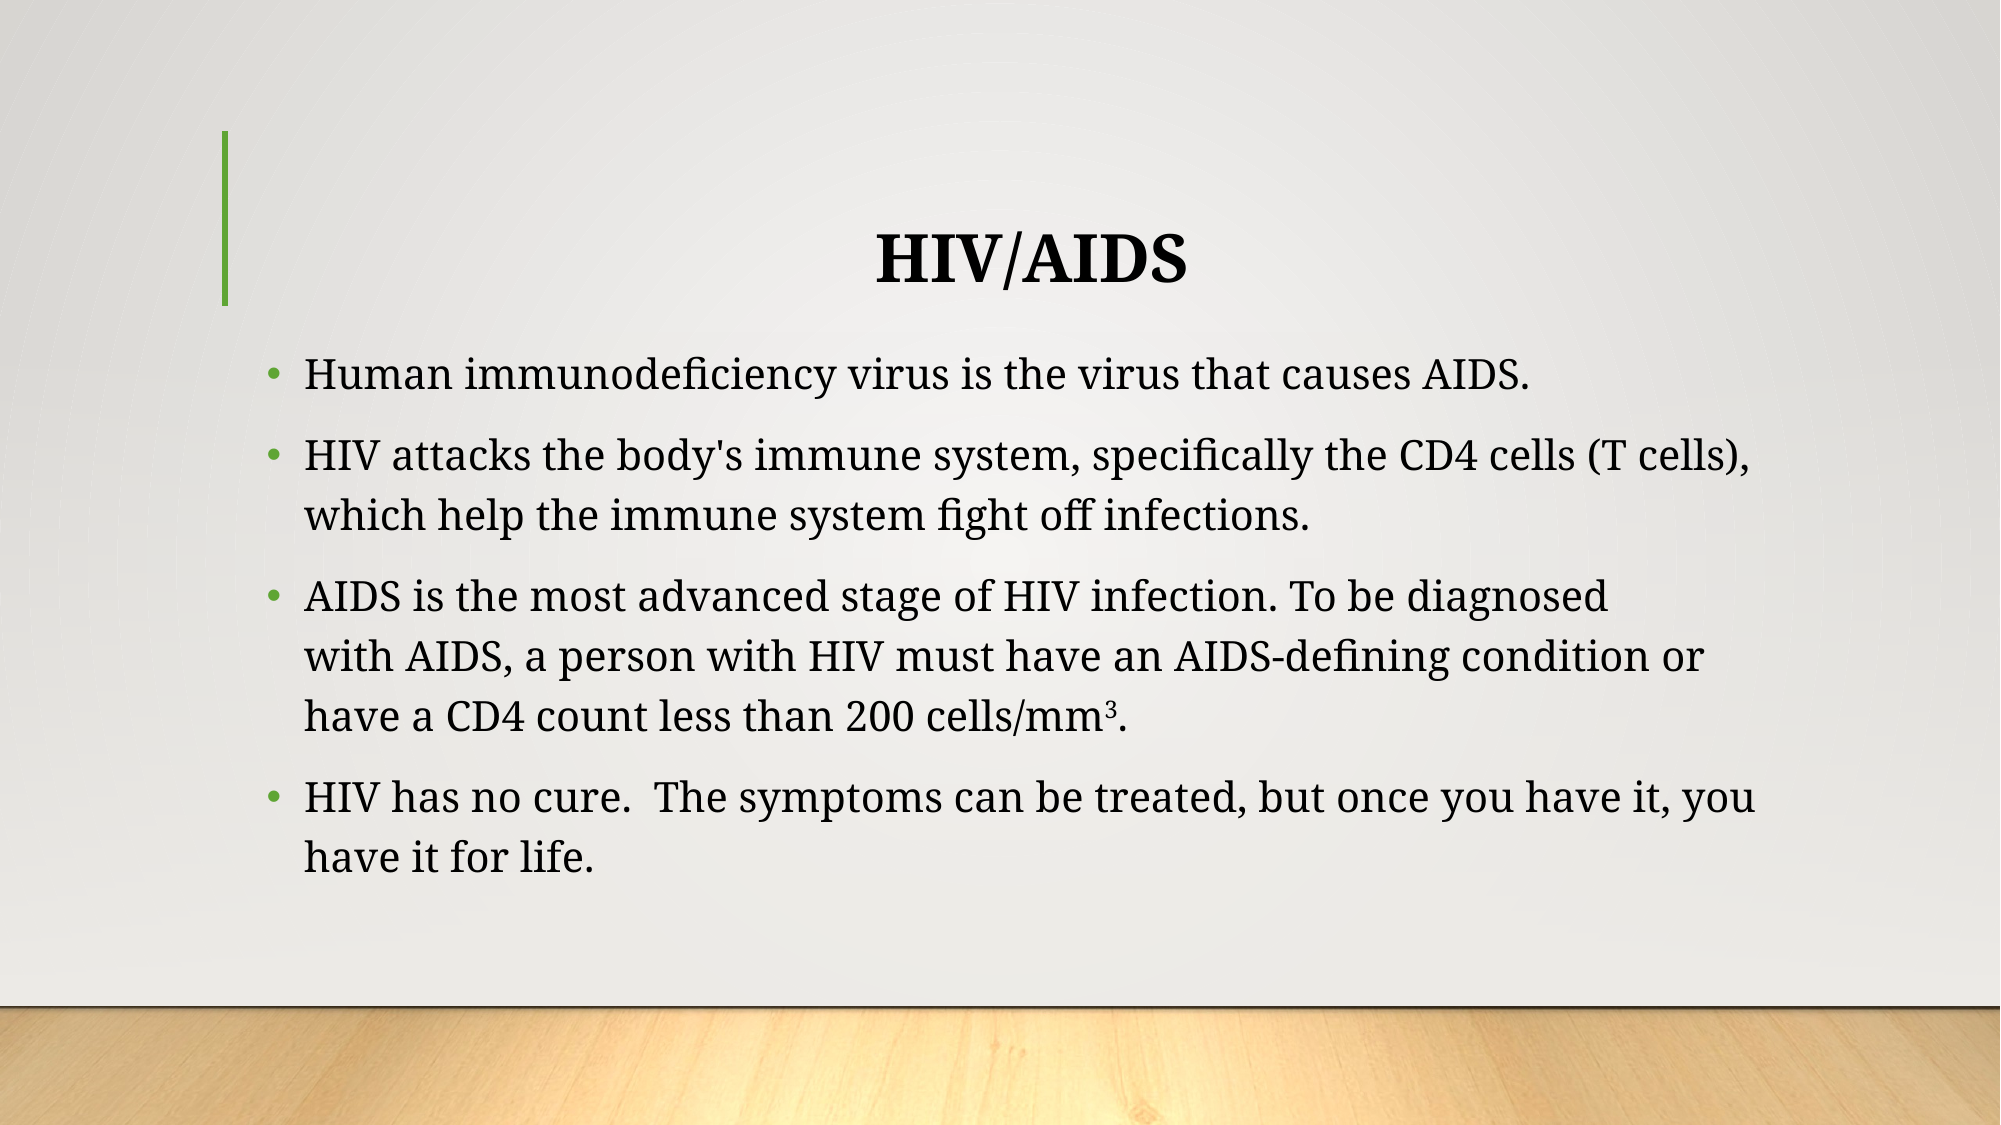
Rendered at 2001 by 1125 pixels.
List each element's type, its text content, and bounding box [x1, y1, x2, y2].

title HIV/AIDS [251, 131, 1814, 305]
picture [0, 1006, 2000, 1125]
list Human immunodeficiency virus is the virus that causes AIDS. HIV attacks the body's immune system, specifically the CD4 cells (T cells), which help the immune system fight off infections. AIDS is the most advanced stage of HIV infection. To be diagnosed with AIDS, a person with HIV must have an AIDS-defining condition or have a CD4 count less than 200 cells/mm3. HIV has no cure. The symptoms can be treated, but once you have it, you have it for life. [251, 330, 1814, 897]
